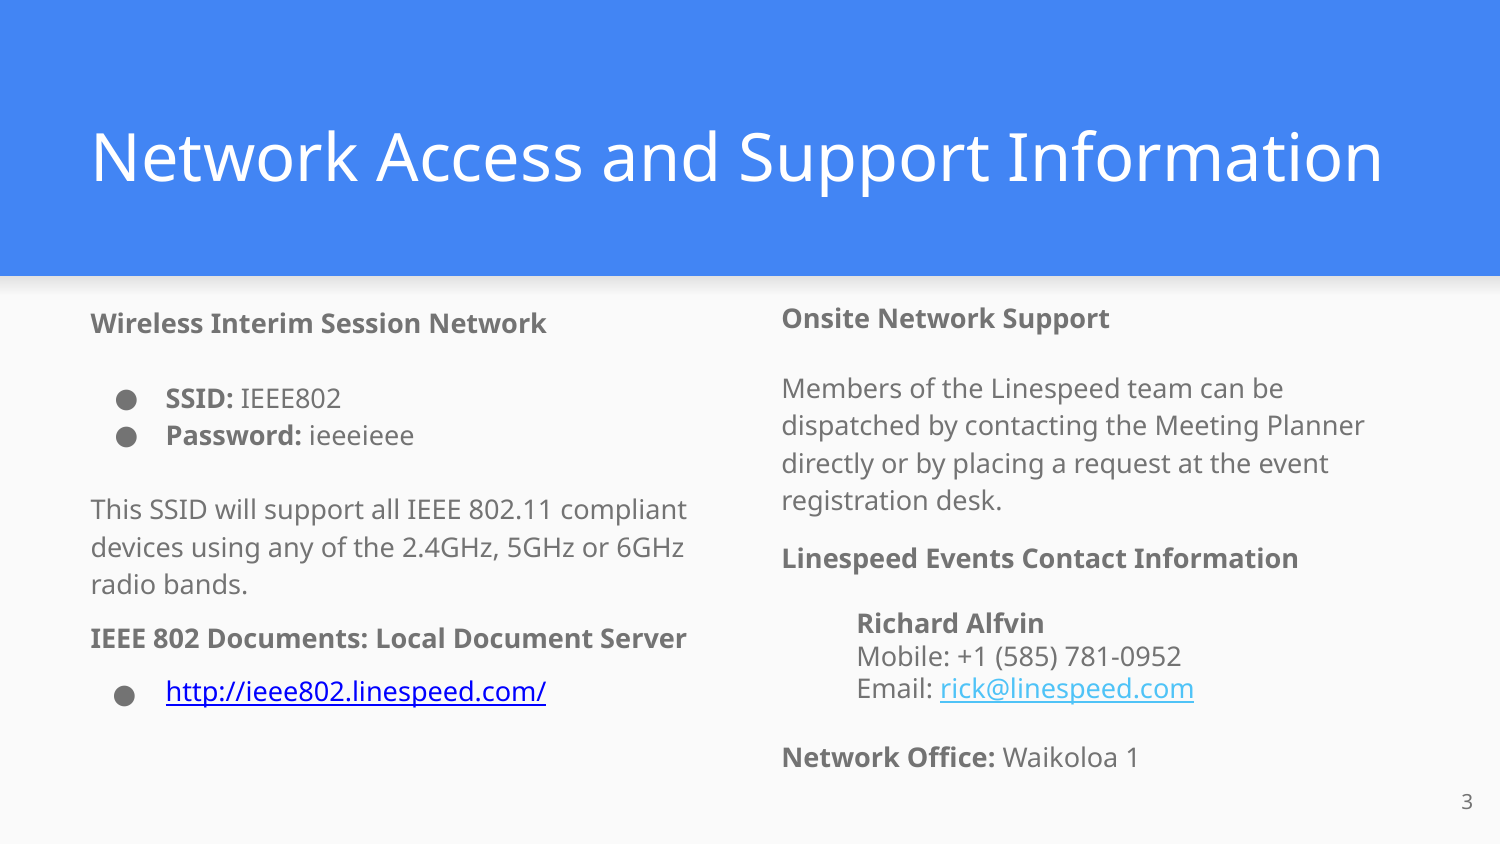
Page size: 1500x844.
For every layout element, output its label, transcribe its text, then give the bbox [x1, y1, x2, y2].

list Wireless Interim Session Network SSID: IEEE802 Password: ieeeieee This SSID will support all IEEE 802.11 compliant devices using any of the 2.4GHz, 5GHz or 6GHz radio bands. IEEE 802 Documents: Local Document Server http://ieee802.linespeed.com/ [75, 286, 732, 807]
list Onsite Network Support Members of the Linespeed team can be dispatched by contacting the Meeting Planner directly or by placing a request at the event registration desk. Linespeed Events Contact Information Richard Alfvin Mobile: +1 (585) 781-0952 Email: rick@linespeed.com Network Office: Waikoloa 1 [766, 286, 1425, 835]
slide_number 3 [1398, 770, 1489, 835]
title Network Access and Support Information [75, 84, 1425, 211]
